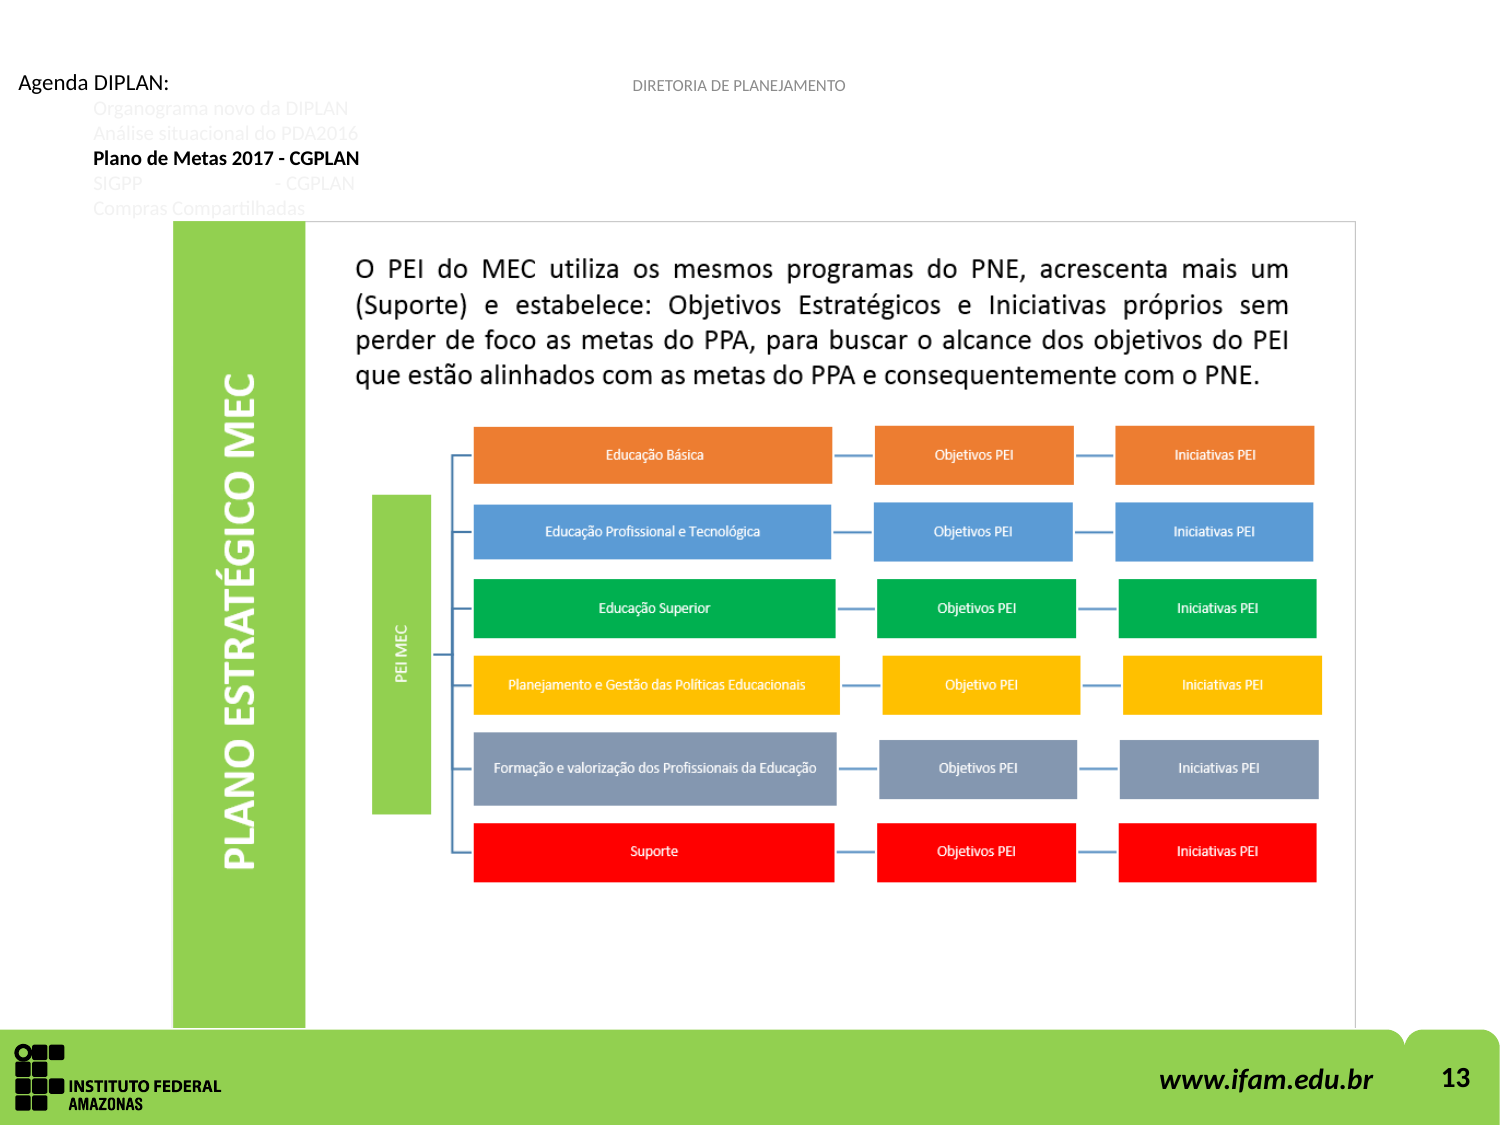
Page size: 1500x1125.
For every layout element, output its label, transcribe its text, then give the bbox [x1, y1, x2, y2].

slide_number 13 [1411, 1046, 1500, 1106]
picture [170, 220, 1357, 1028]
text_box [0, 1029, 1500, 1125]
text_box Agenda DIPLAN: Organograma novo da DIPLAN Análise situacional do PDA2016 Plano de Metas 2017 - CGPLAN SIGPP - CGPLAN Compras Compartilhadas [3, 22, 566, 264]
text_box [14, 1043, 222, 1111]
text_box www.ifam.edu.br [927, 1052, 1388, 1103]
subtitle DIRETORIA DE PLANEJAMENTO [44, 19, 1435, 102]
